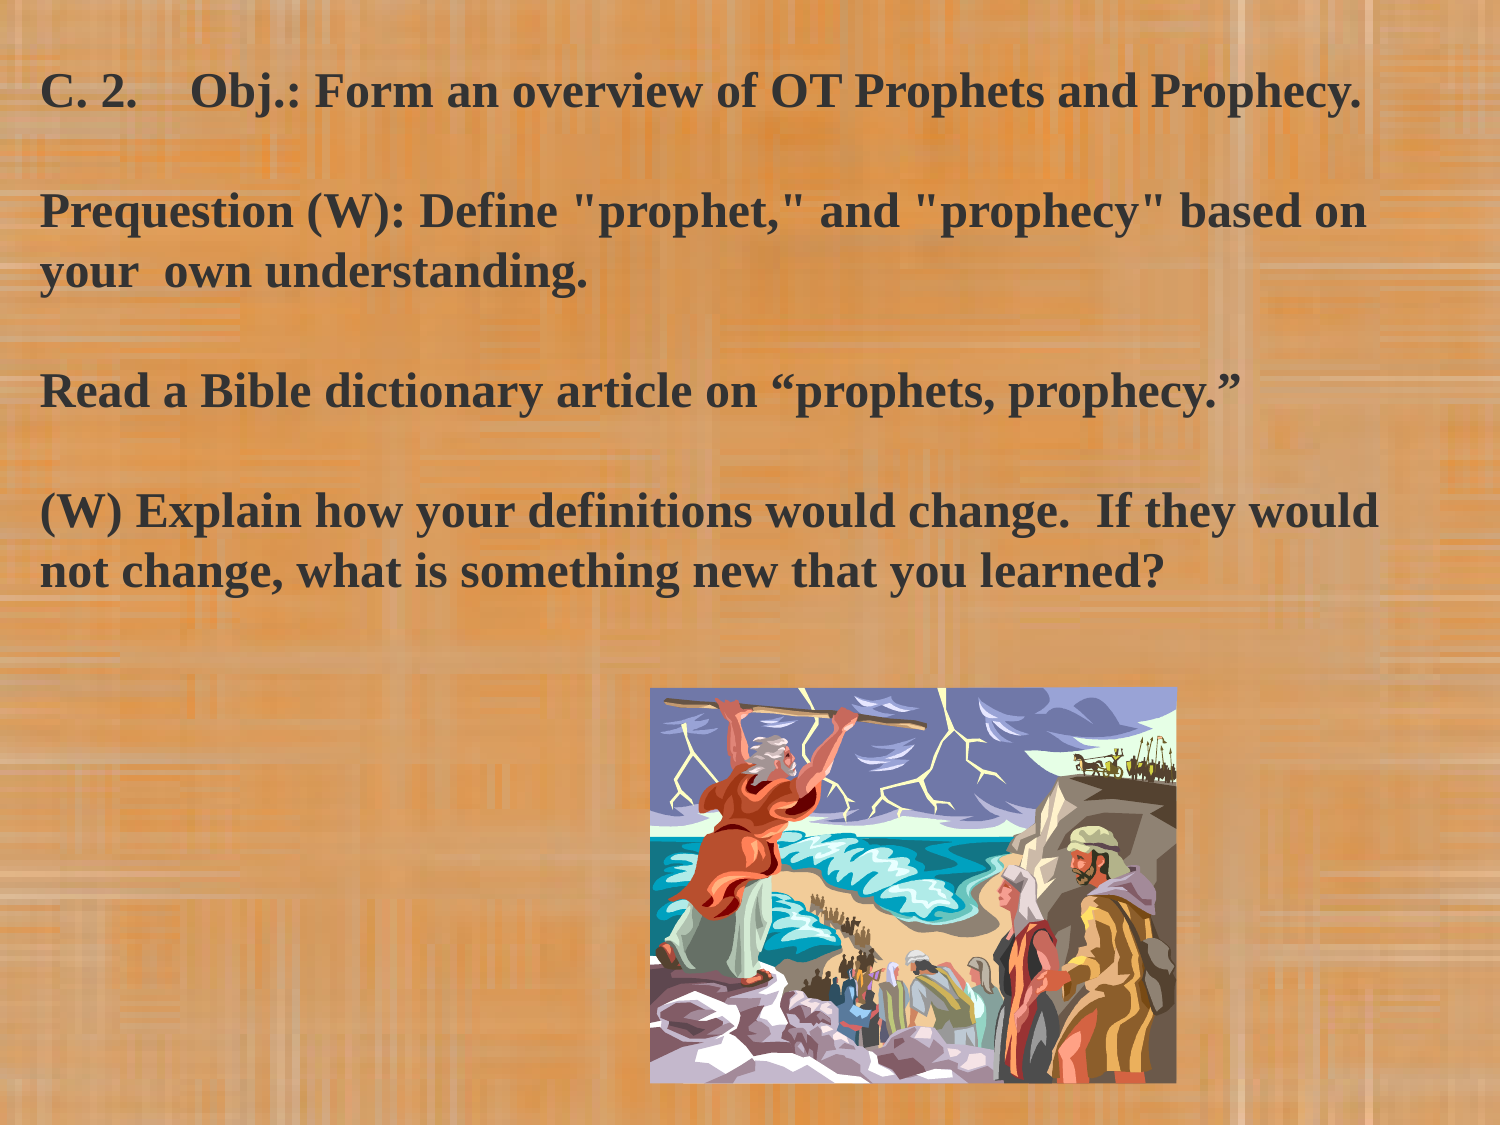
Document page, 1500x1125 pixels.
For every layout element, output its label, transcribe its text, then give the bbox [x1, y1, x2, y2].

picture [0, 0, 1500, 1125]
text_box C. 2. Obj.: Form an overview of OT Prophets and Prophecy. Prequestion (W): Define "prophet," and "prophecy" based on your own understanding. Read a Bible dictionary article on “prophets, prophecy.” (W) Explain how your definitions would change. If they would not change, what is something new that you learned? [24, 49, 1450, 605]
